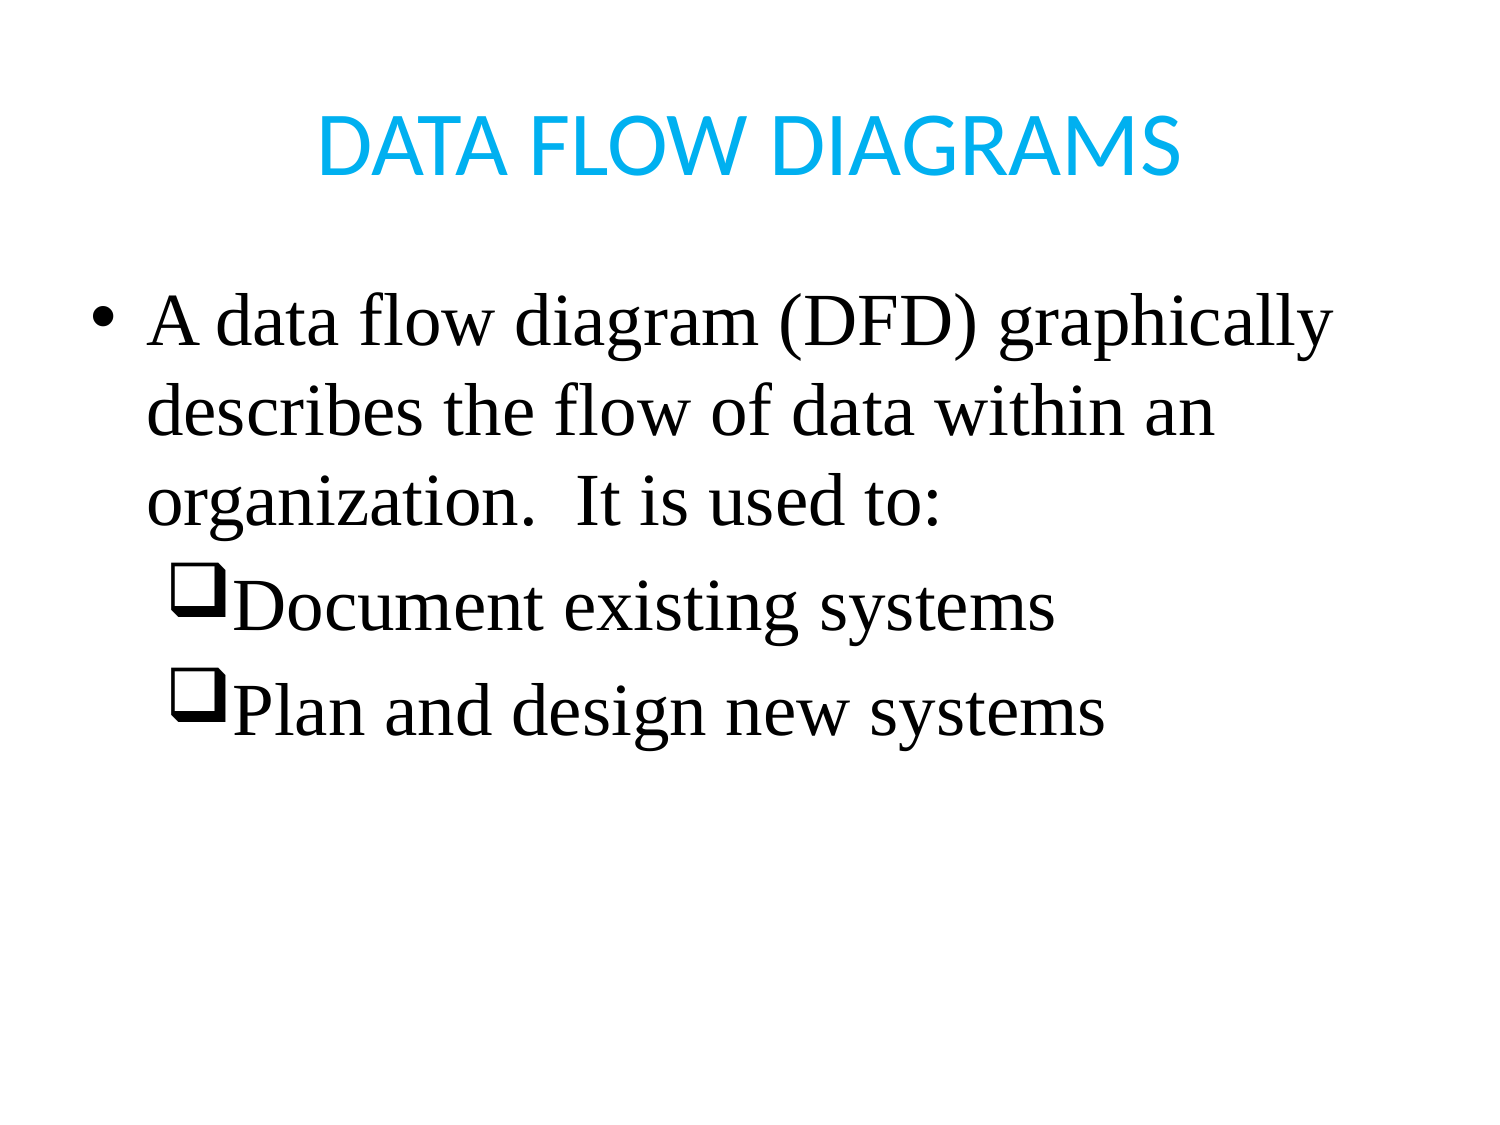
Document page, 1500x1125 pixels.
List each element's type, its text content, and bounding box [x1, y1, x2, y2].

title DATA FLOW DIAGRAMS [75, 45, 1425, 233]
list A data flow diagram (DFD) graphically describes the flow of data within an organization. It is used to: Document existing systems Plan and design new systems [75, 262, 1425, 1063]
